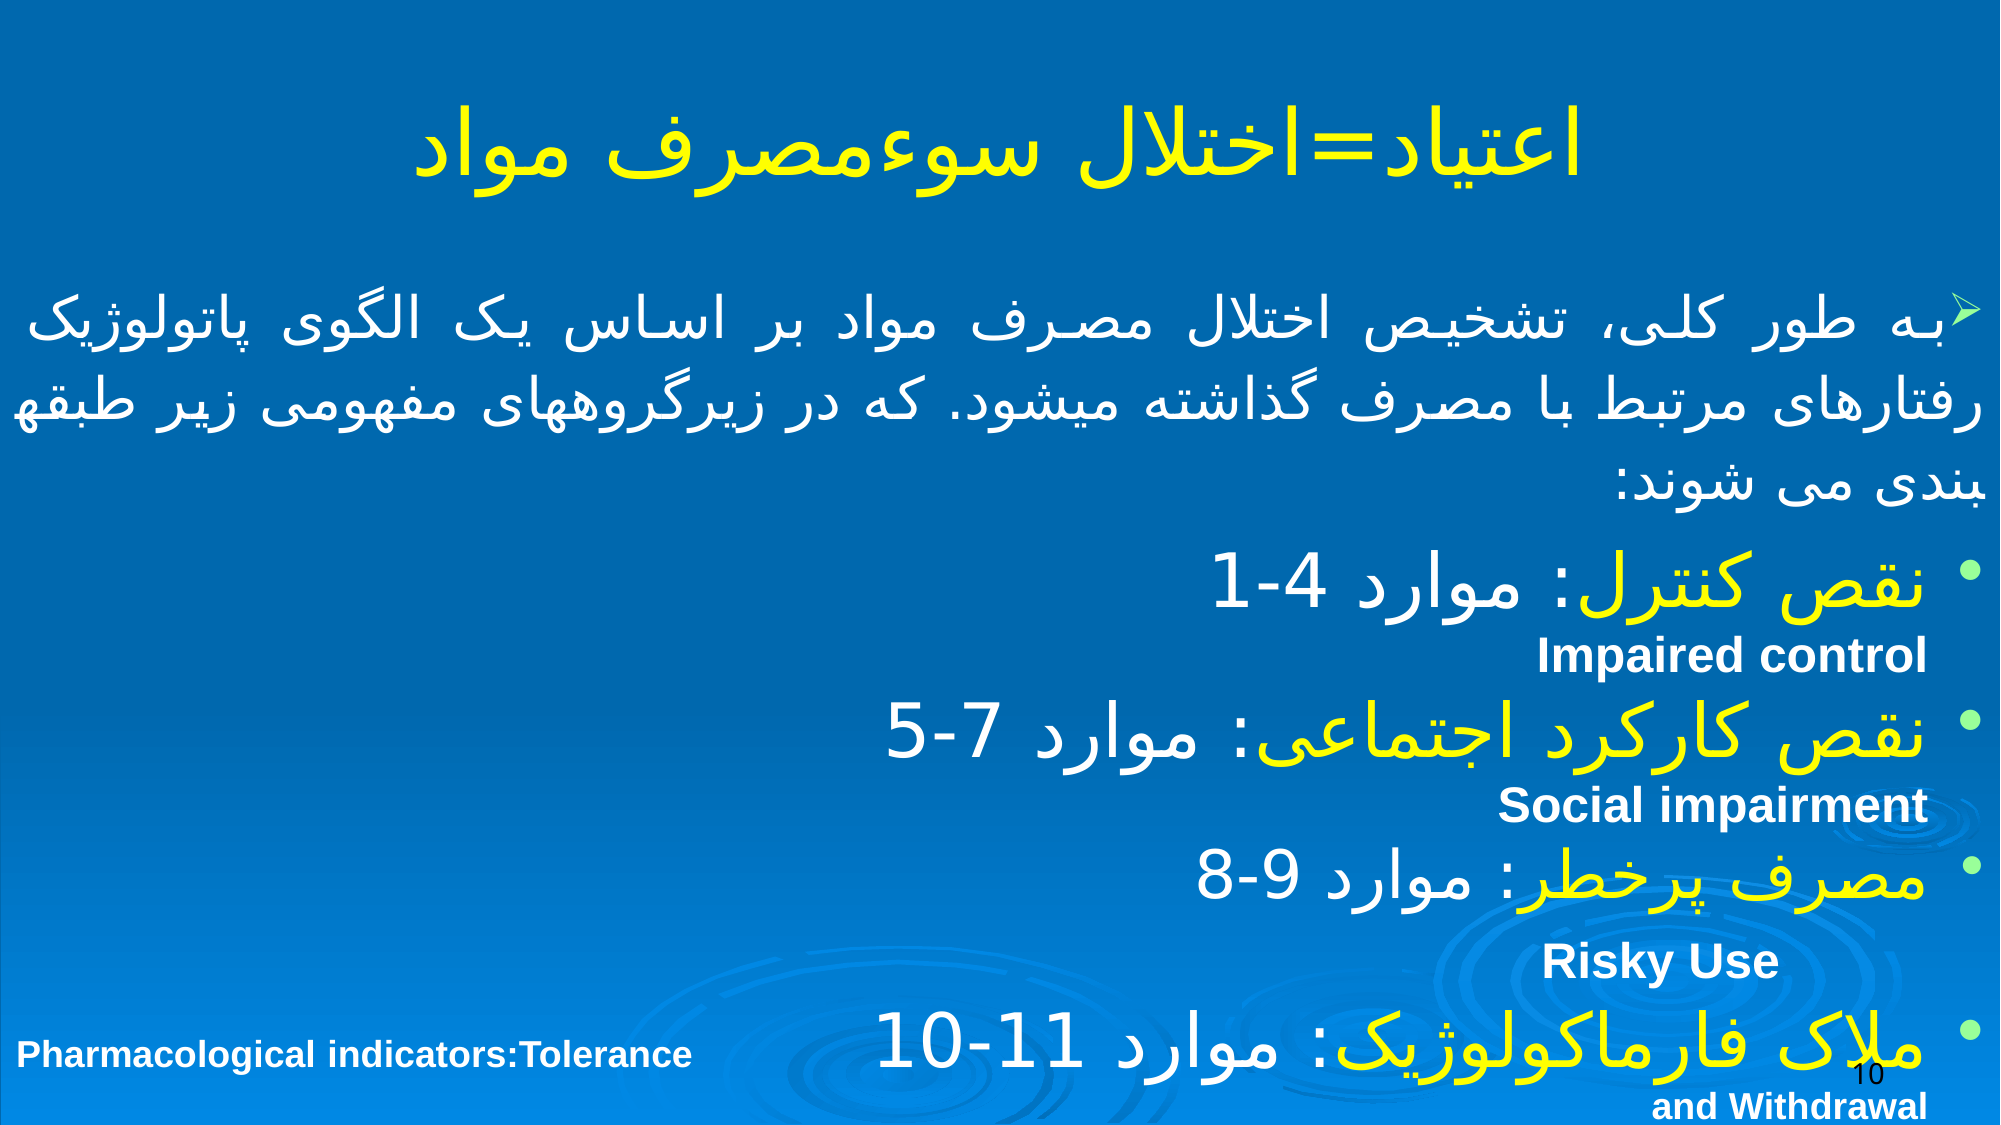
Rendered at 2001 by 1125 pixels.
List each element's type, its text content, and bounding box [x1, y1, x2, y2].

list به طور کلی، تشخیص اختلال مصرف مواد بر اساس یک الگوی پاتولوژیک رفتارهای مرتبط با مصرف گذاشته می­شود. که در زیرگروه­های مفهومی زیر طبقه­بندی می شوند: نقص کنترل: موارد 4-1 Impaired control نقص کارکرد اجتماعی: موارد 7-5 Social impairment مصرف پرخطر: موارد 9-8 Risky Use ملاک فارماکولوژیک: موارد 11-10 Pharmacological indicators:Tolerance and Withdrawal [0, 262, 2000, 1005]
title اعتیاد=اختلال سوءمصرف مواد [99, 45, 1900, 233]
slide_number 10 [1433, 1024, 1900, 1103]
